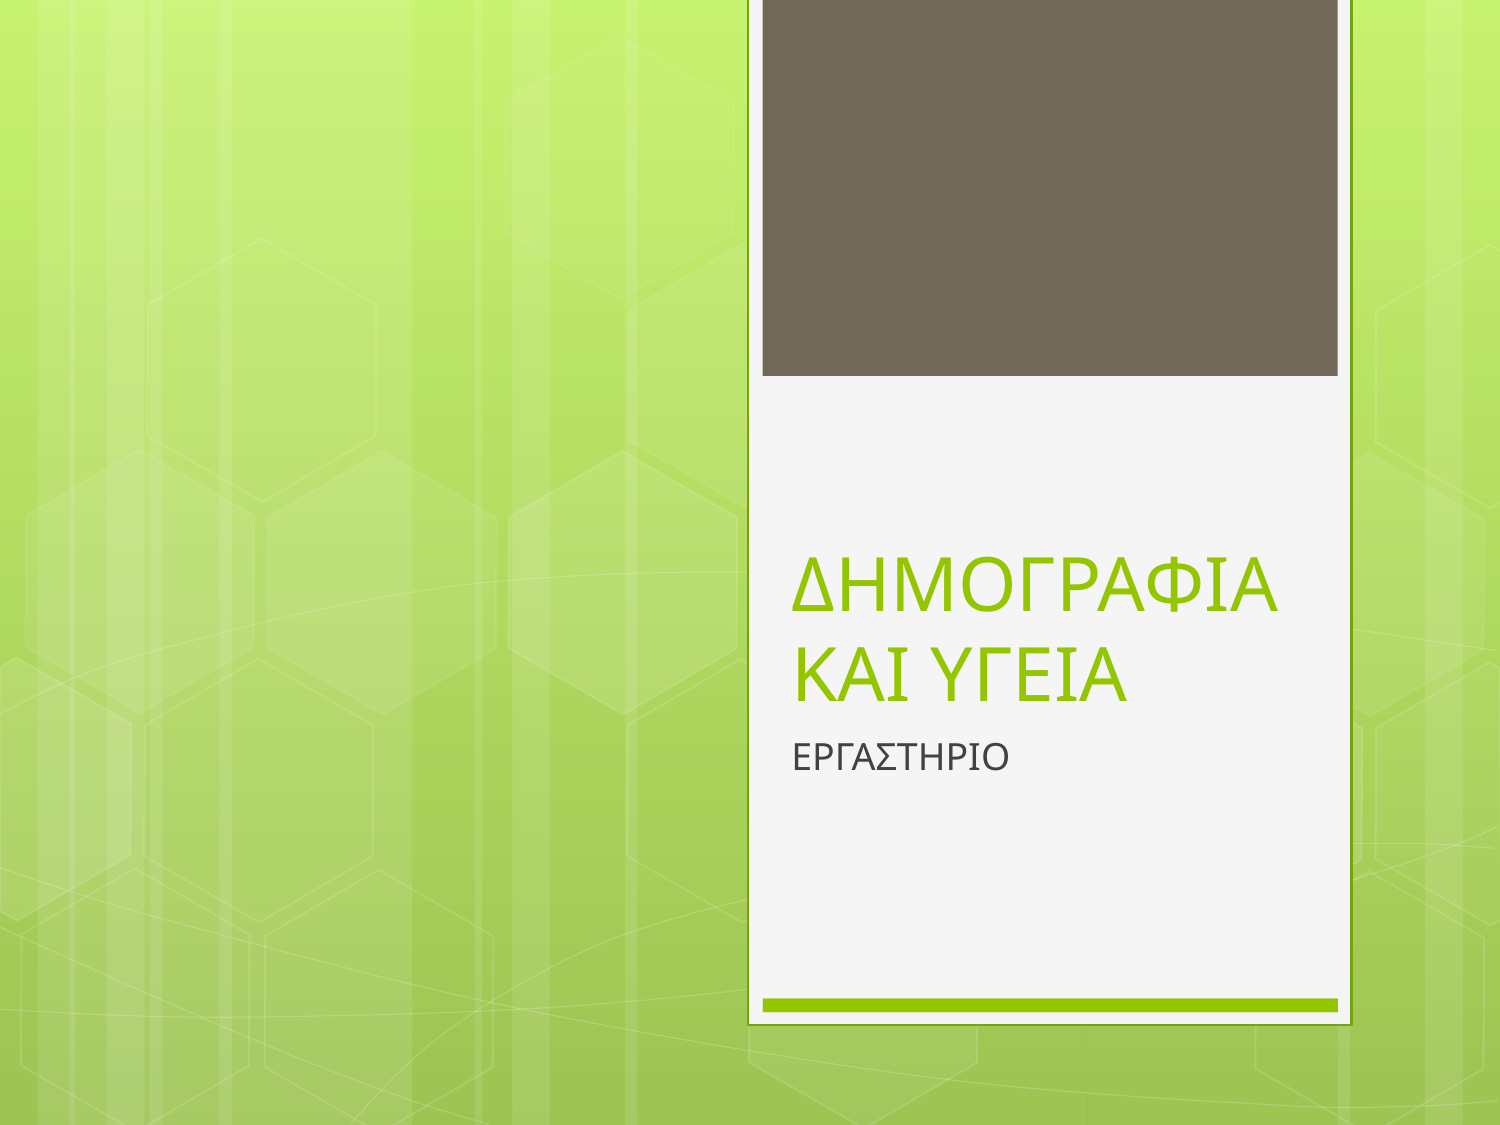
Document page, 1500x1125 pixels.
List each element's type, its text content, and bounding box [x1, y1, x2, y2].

title ΔΗΜΟΓΡΑΦΙΑ ΚΑΙ ΥΓΕΙΑ [776, 444, 1320, 724]
subtitle ΕΡΓΑΣΤΗΡΙΟ [776, 725, 1320, 933]
